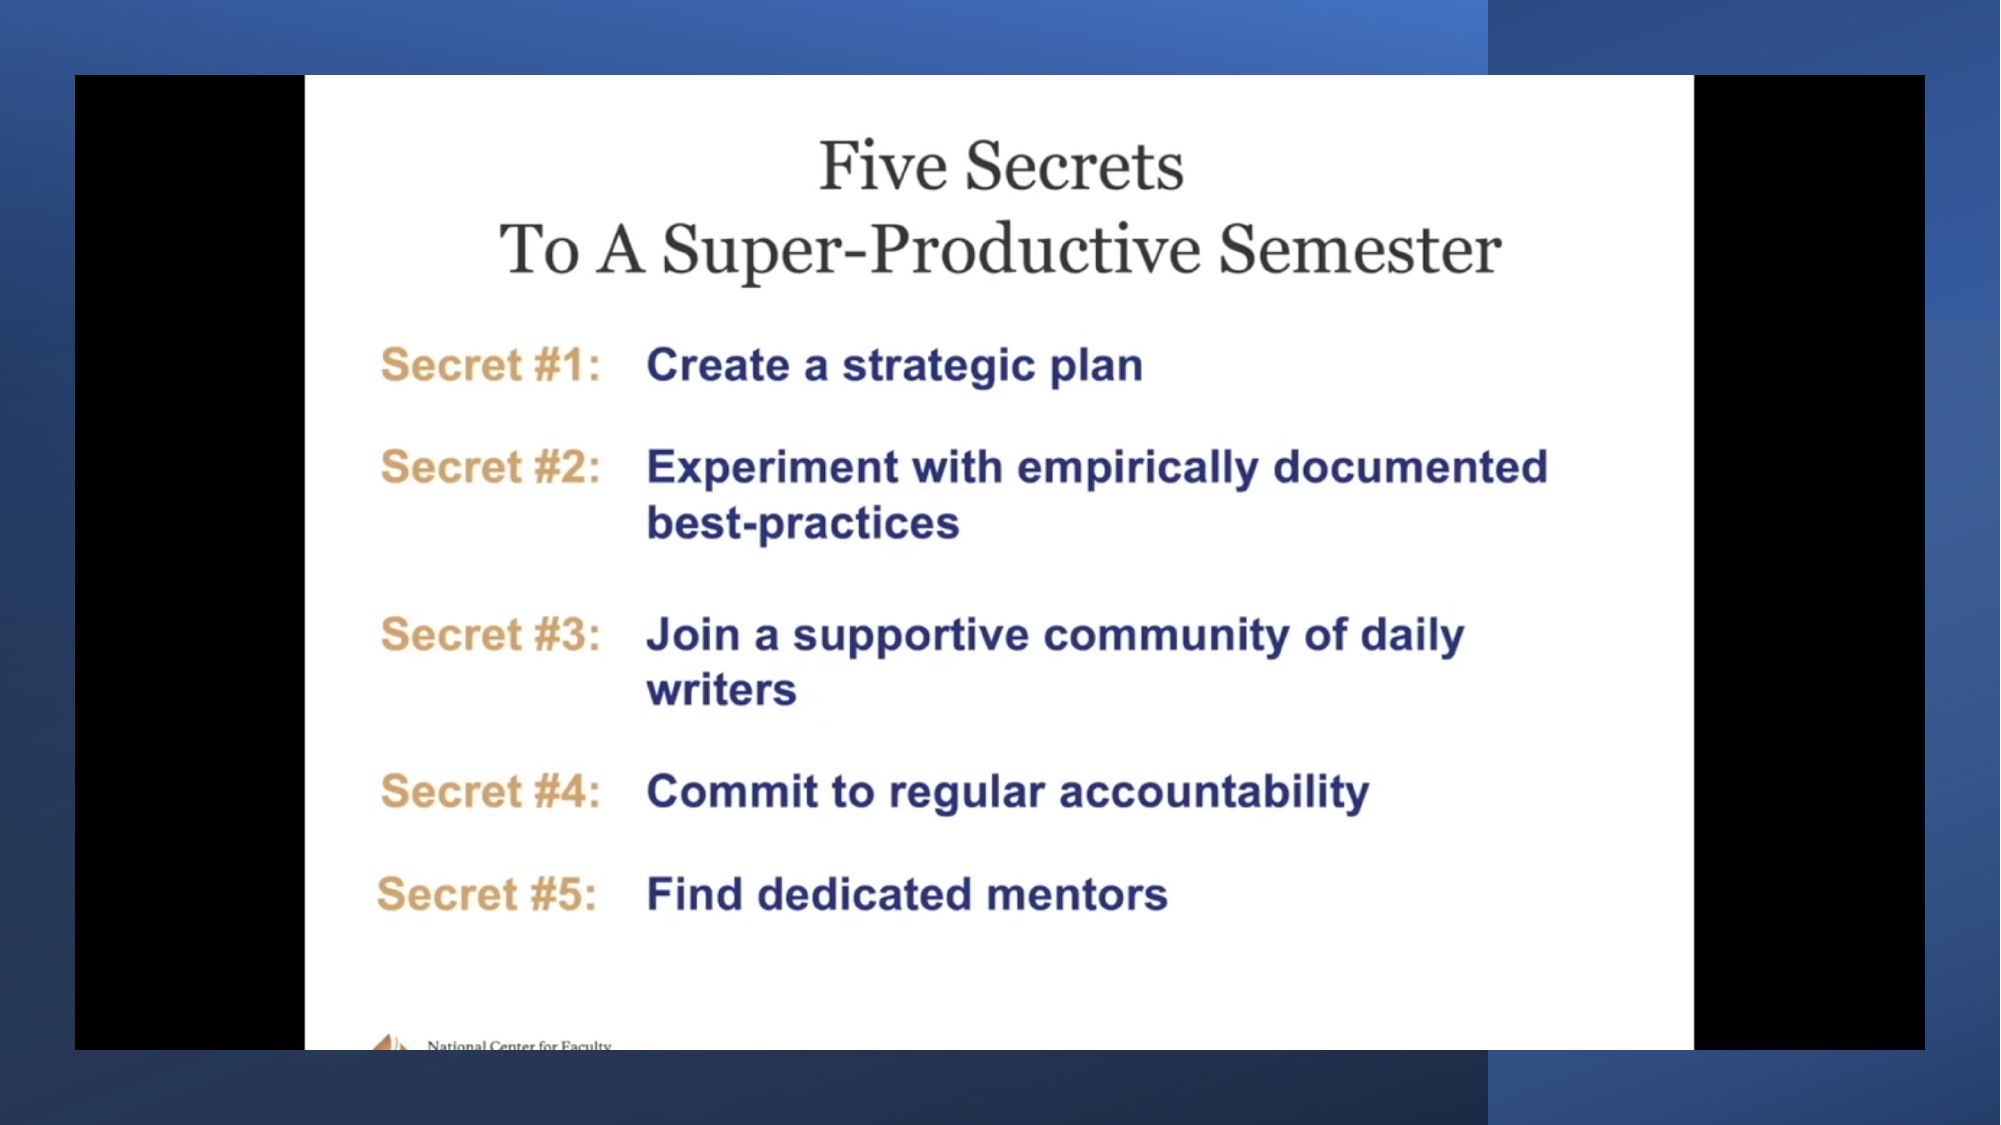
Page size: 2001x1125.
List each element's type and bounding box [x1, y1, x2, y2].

list [74, 74, 1925, 1050]
text_box [0, 321, 2000, 1125]
text_box [1489, 0, 2000, 321]
text_box [0, 0, 1489, 321]
